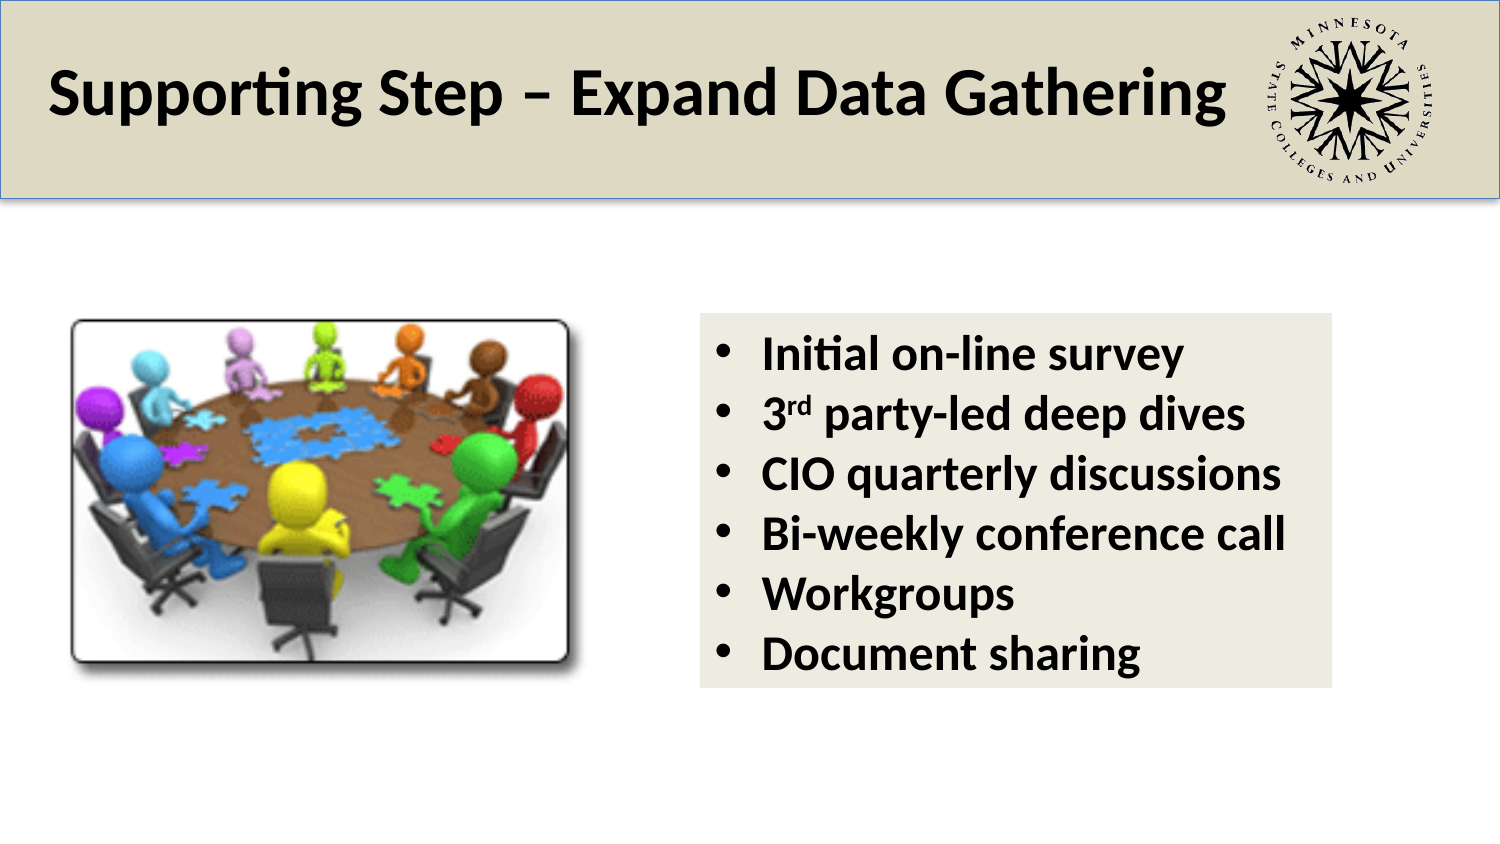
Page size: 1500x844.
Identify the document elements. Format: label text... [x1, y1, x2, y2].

text_box Supporting Step – Expand Data Gathering [33, 37, 1262, 169]
picture [1267, 17, 1433, 183]
picture [64, 310, 590, 689]
text_box [0, 0, 1500, 199]
text_box Initial on-line survey 3rd party-led deep dives CIO quarterly discussions Bi-weekly conference call Workgroups Document sharing [699, 313, 1333, 688]
